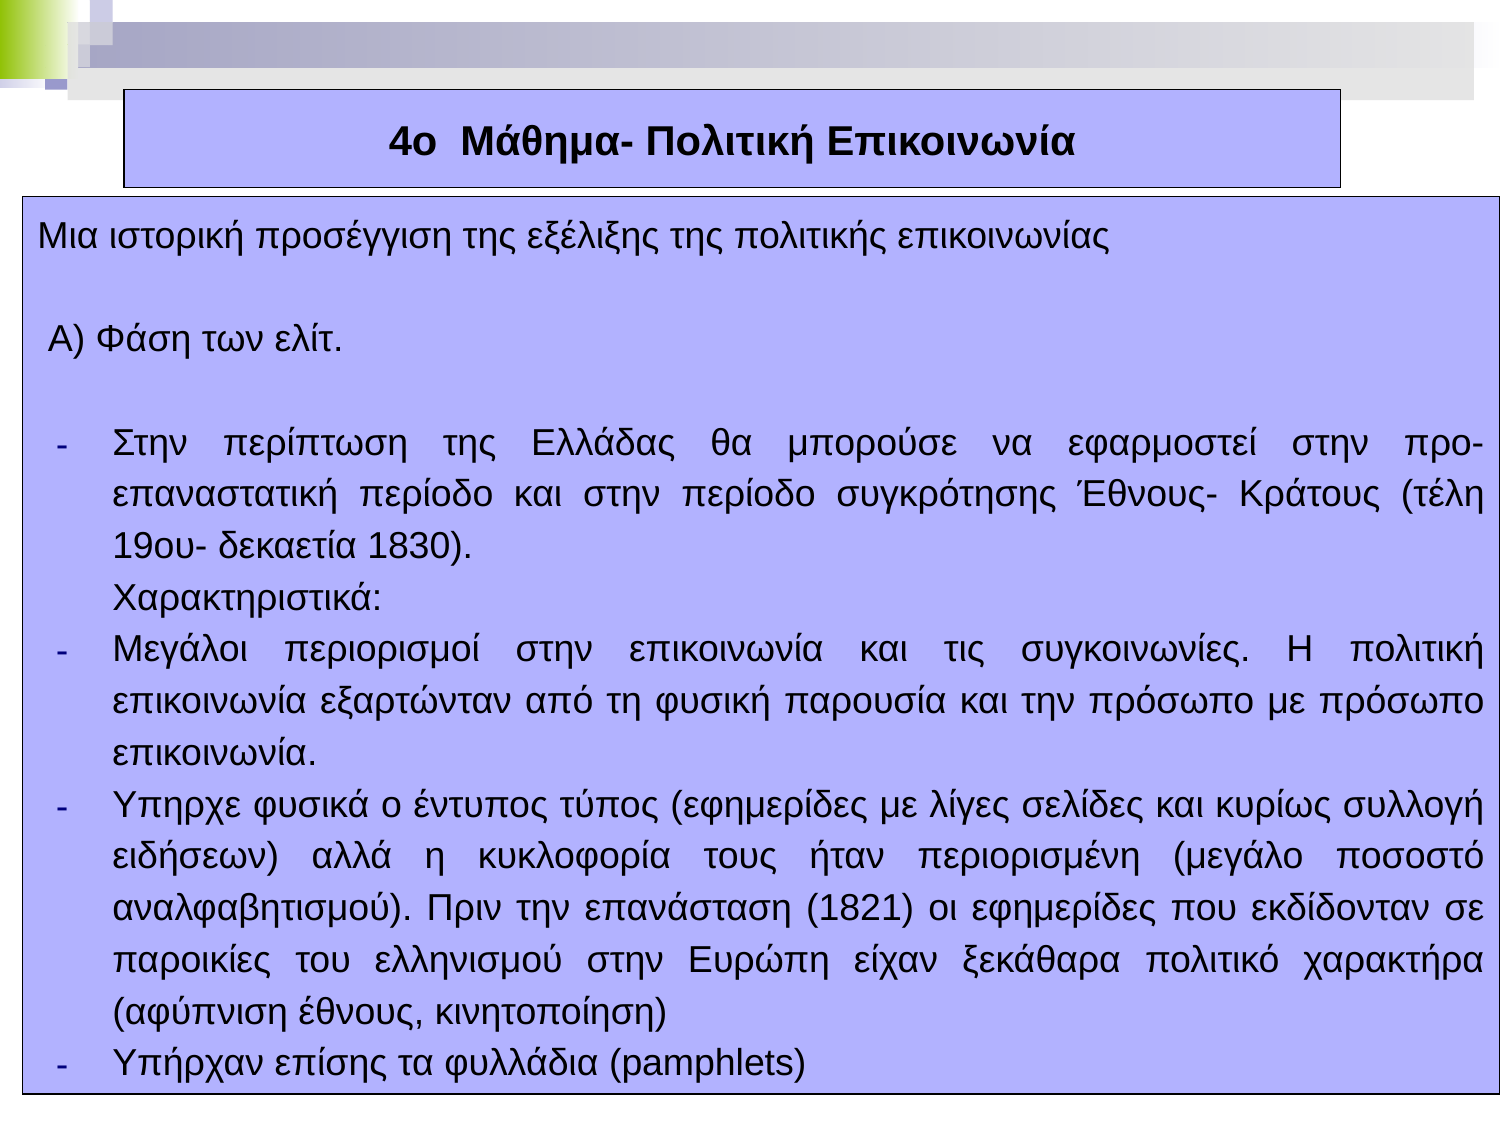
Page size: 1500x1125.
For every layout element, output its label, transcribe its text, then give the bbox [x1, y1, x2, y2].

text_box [0, 0, 1475, 101]
list Μια ιστορική προσέγγιση της εξέλιξης της πολιτικής επικοινωνίας Α) Φάση των ελίτ. Στην περίπτωση της Ελλάδας θα μπορούσε να εφαρμοστεί στην προ-επαναστατική περίοδο και στην περίοδο συγκρότησης Έθνους- Κράτους (τέλη 19ου- δεκαετία 1830). Χαρακτηριστικά: Μεγάλοι περιορισμοί στην επικοινωνία και τις συγκοινωνίες. Η πολιτική επικοινωνία εξαρτώνταν από τη φυσική παρουσία και την πρόσωπο με πρόσωπο επικοινωνία. Υπηρχε φυσικά ο έντυπος τύπος (εφημερίδες με λίγες σελίδες και κυρίως συλλογή ειδήσεων) αλλά η κυκλοφορία τους ήταν περιορισμένη (μεγάλο ποσοστό αναλφαβητισμού). Πριν την επανάσταση (1821) οι εφημερίδες που εκδίδονταν σε παροικίες του ελληνισμού στην Ευρώπη είχαν ξεκάθαρα πολιτικό χαρακτήρα (αφύπνιση έθνους, κινητοποίηση) Υπήρχαν επίσης τα φυλλάδια (pamphlets) [22, 196, 1500, 1094]
title 4ο Μάθημα- Πολιτική Επικοινωνία [123, 110, 1341, 188]
